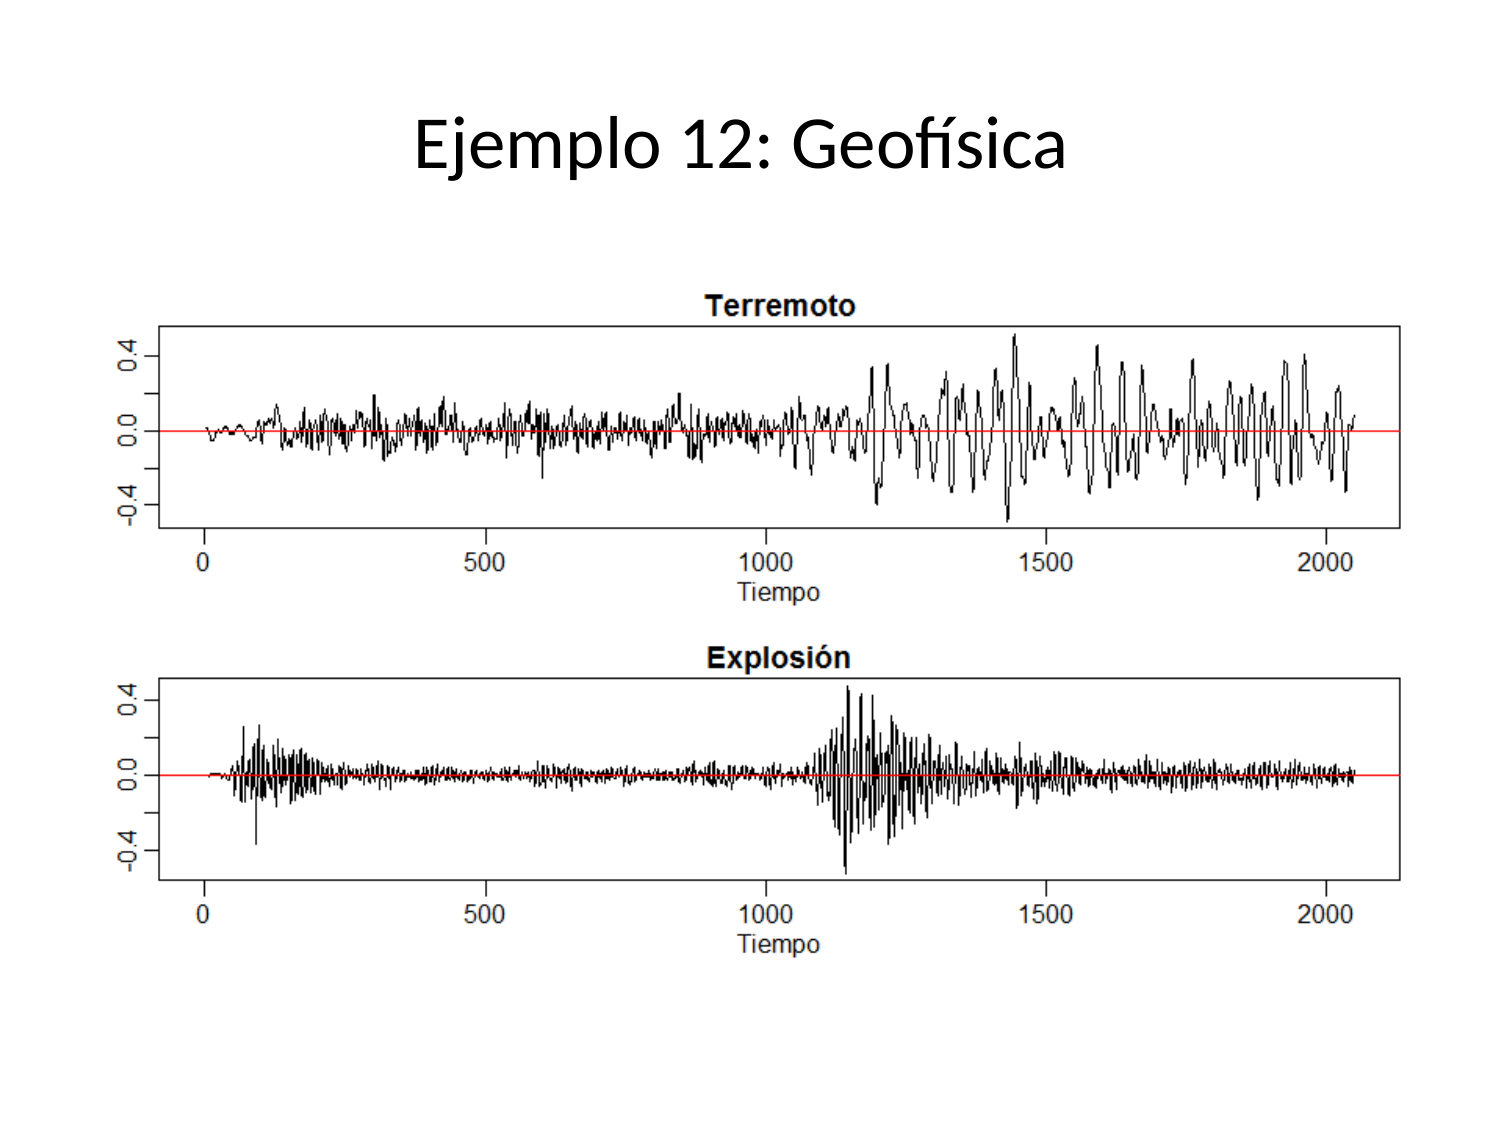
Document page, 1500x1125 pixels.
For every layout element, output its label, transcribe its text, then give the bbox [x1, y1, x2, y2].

title Ejemplo 12: Geofísica [75, 45, 1425, 233]
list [85, 281, 1415, 986]
